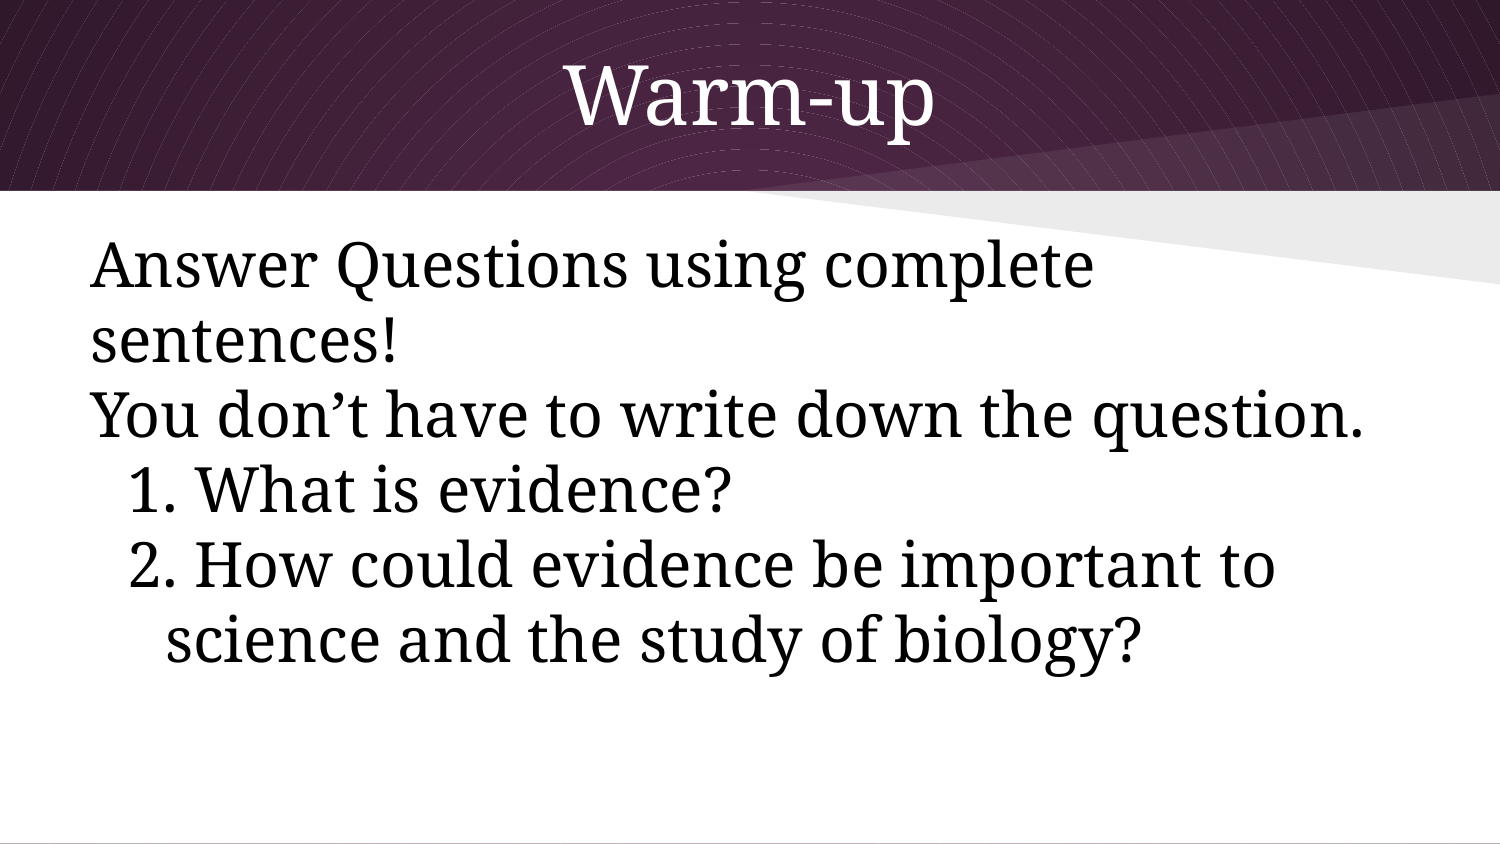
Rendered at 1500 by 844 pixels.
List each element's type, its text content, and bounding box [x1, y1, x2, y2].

list Answer Questions using complete sentences! You don’t have to write down the question. What is evidence? How could evidence be important to science and the study of biology? [75, 210, 1425, 822]
title Warm-up [75, 21, 1425, 163]
